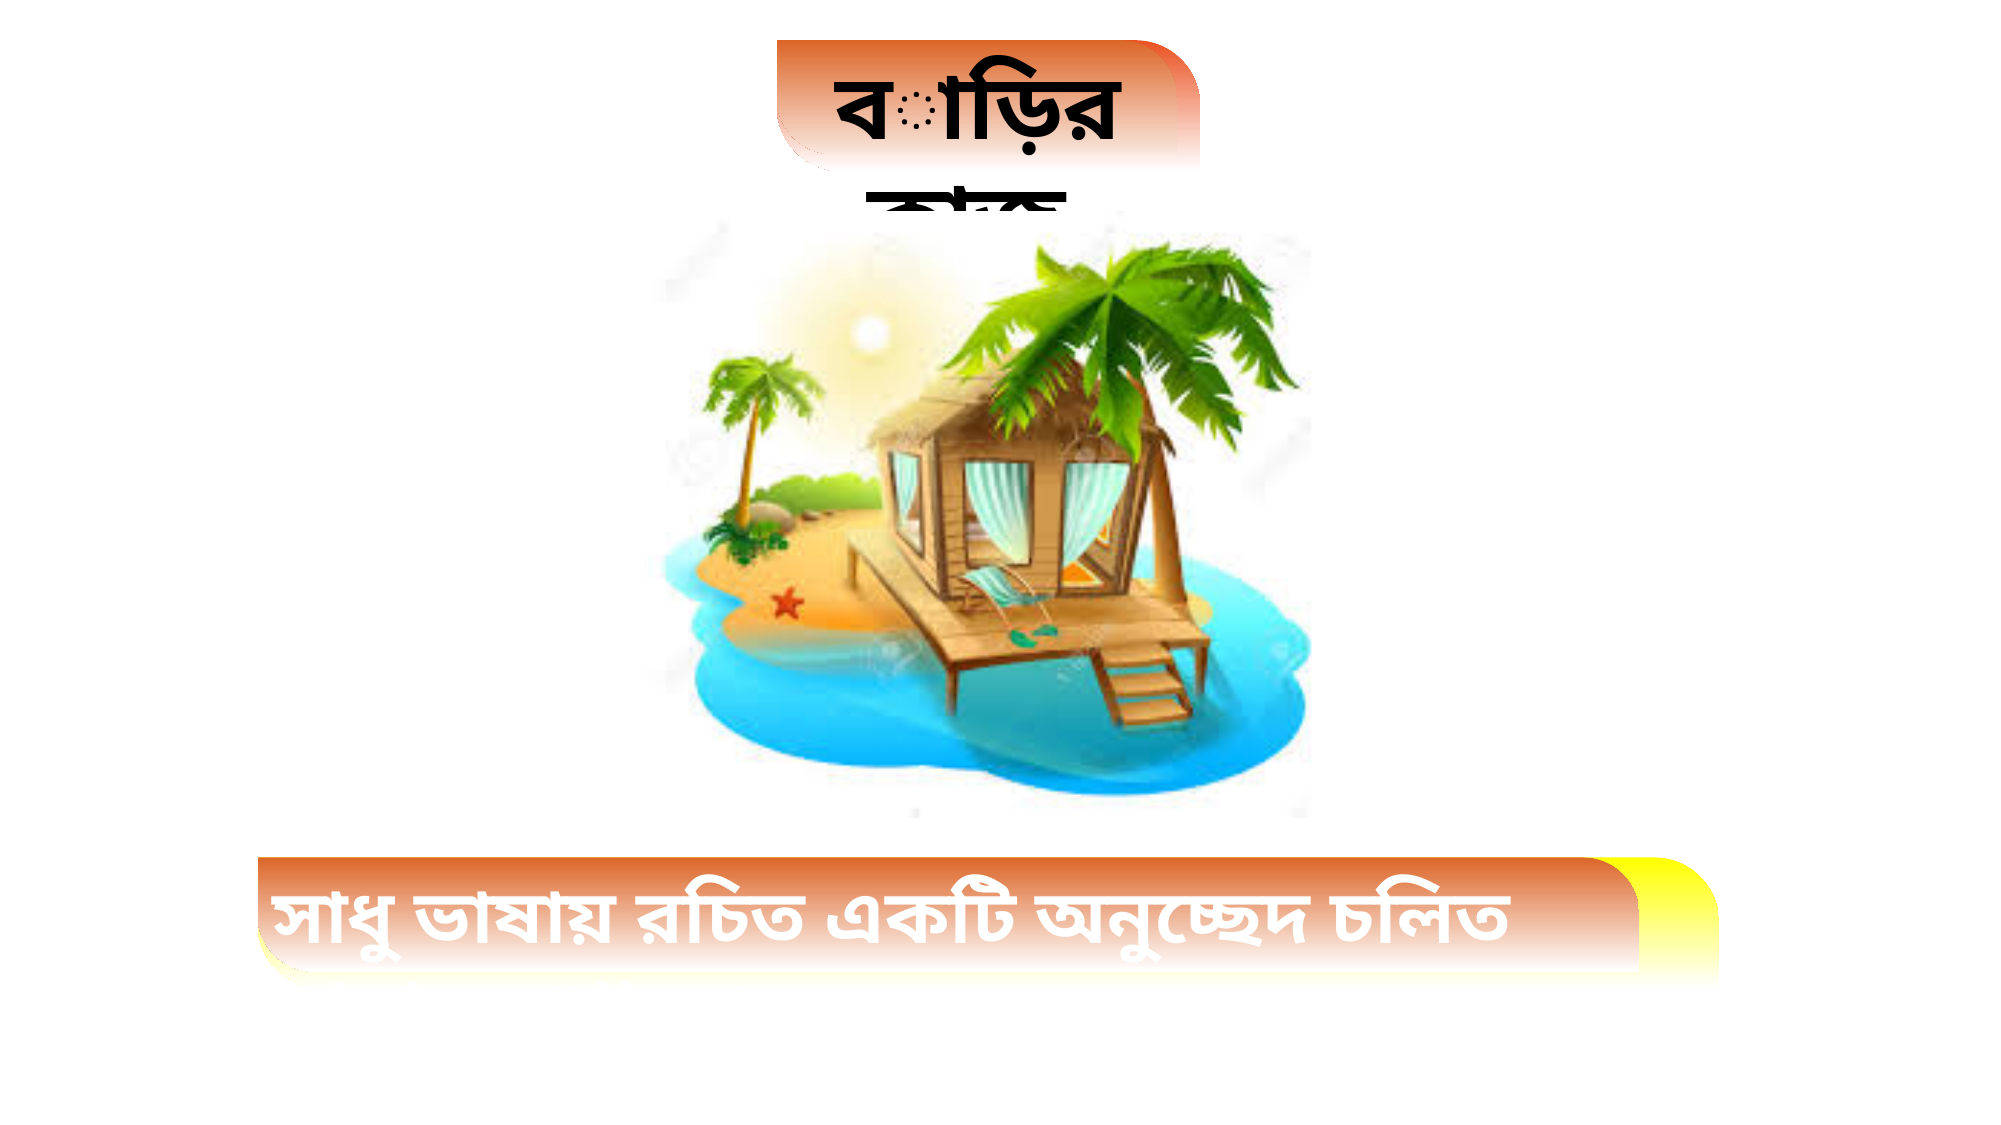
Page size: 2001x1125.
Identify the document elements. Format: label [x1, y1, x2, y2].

picture [644, 211, 1332, 818]
text_box [257, 857, 1720, 989]
text_box [776, 40, 1201, 172]
